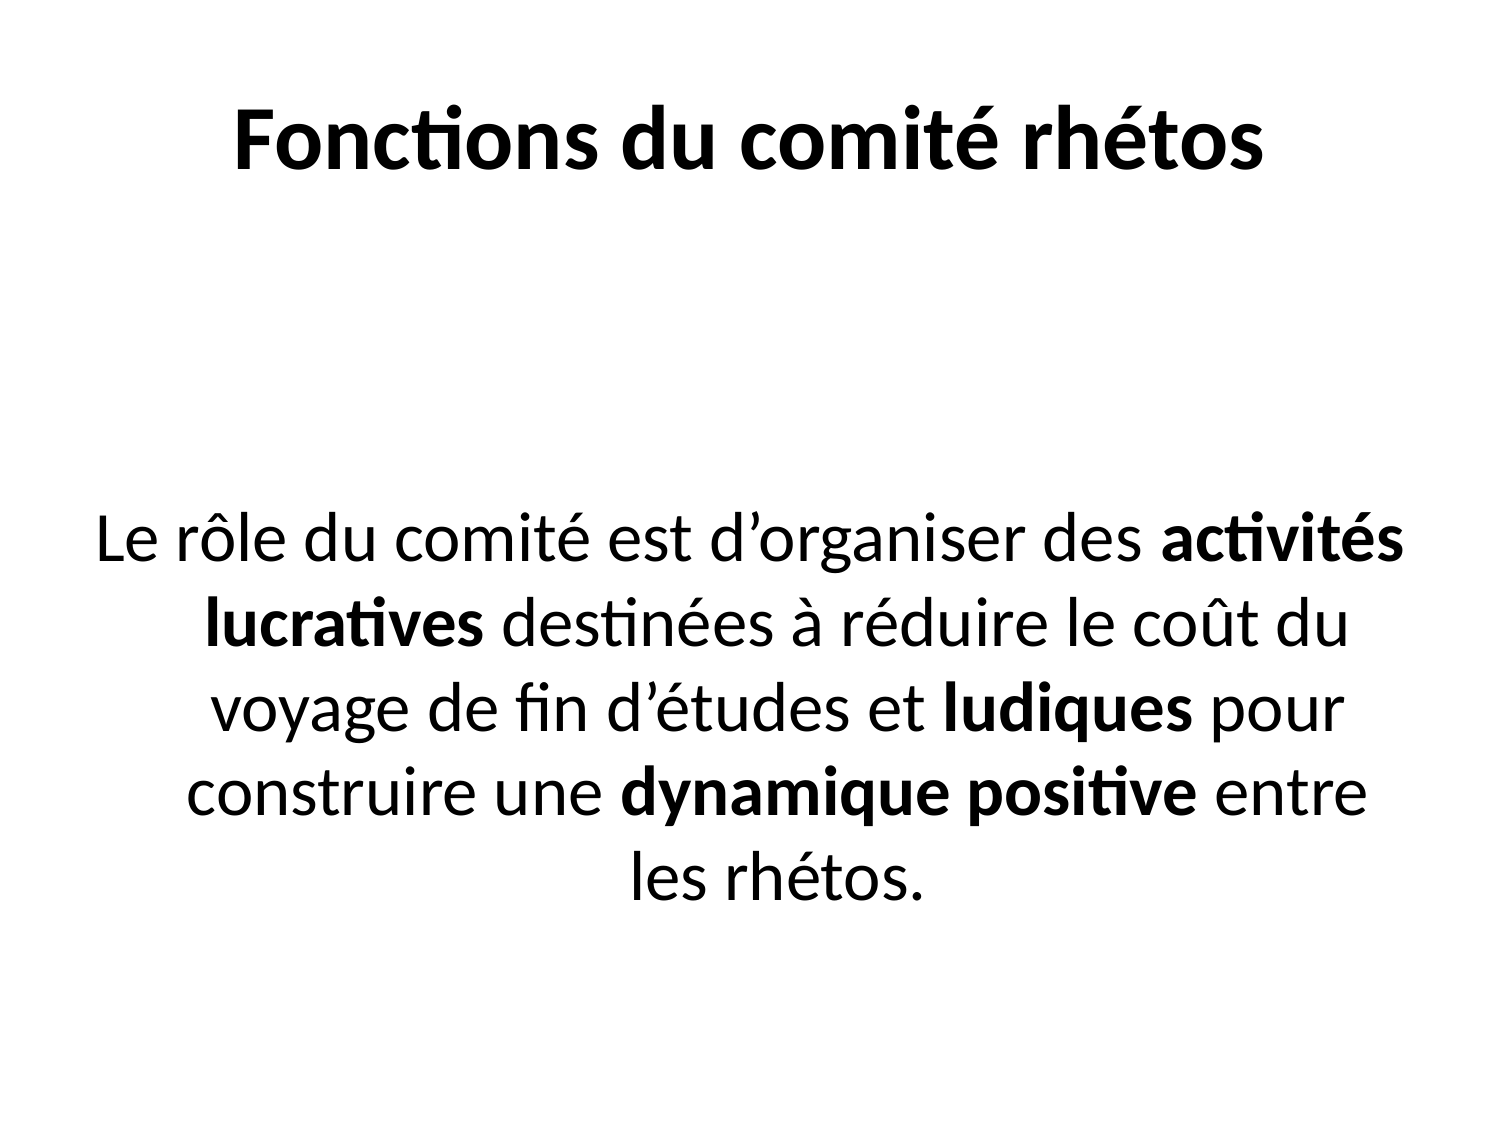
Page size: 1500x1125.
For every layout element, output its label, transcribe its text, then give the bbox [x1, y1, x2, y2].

title Fonctions du comité rhétos [75, 45, 1425, 196]
list Le rôle du comité est d’organiser des activités lucratives destinées à réduire le coût du voyage de fin d’études et ludiques pour construire une dynamique positive entre les rhétos. [75, 196, 1425, 1059]
